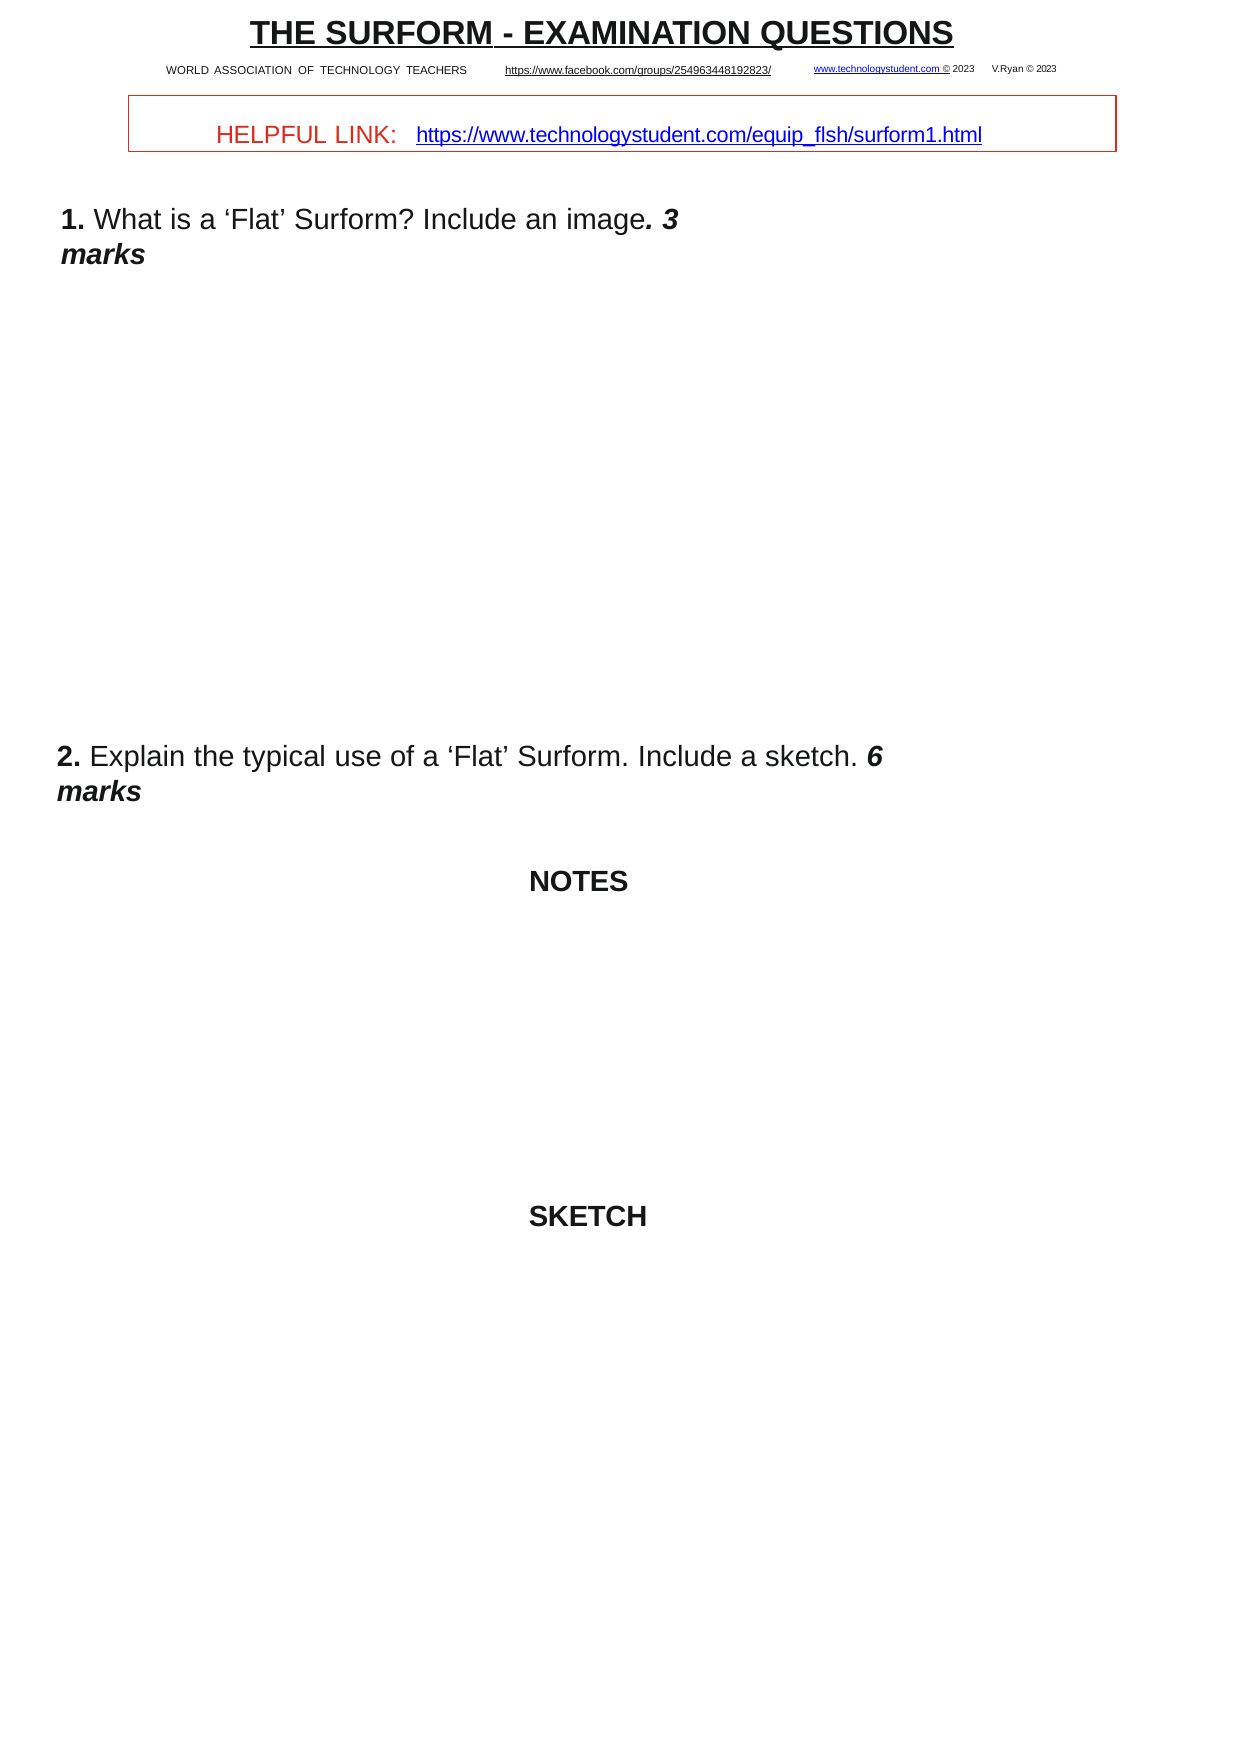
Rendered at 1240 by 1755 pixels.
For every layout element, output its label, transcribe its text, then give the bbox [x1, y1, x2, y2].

text_box HELPFUL LINK: https://www.technologystudent.com/equip_ﬂsh/surform1.html [128, 95, 1117, 152]
text_box 1. What is a ‘Flat’ Surform? Include an image. 3 marks [58, 198, 771, 271]
text_box 2. Explain the typical use of a ‘Flat’ Surform. Include a sketch. 6 marks NOTES [54, 735, 973, 898]
text_box THE SURFORM - EXAMINATION QUESTIONS WORLD ASSOCIATION OF TECHNOLOGY TEACHERS https://www.facebook.com/groups/254963448192823/ www.technologystudent.com © 2023 V.Ryan © 2023 [157, 0, 1093, 78]
text_box SKETCH [526, 1195, 651, 1233]
